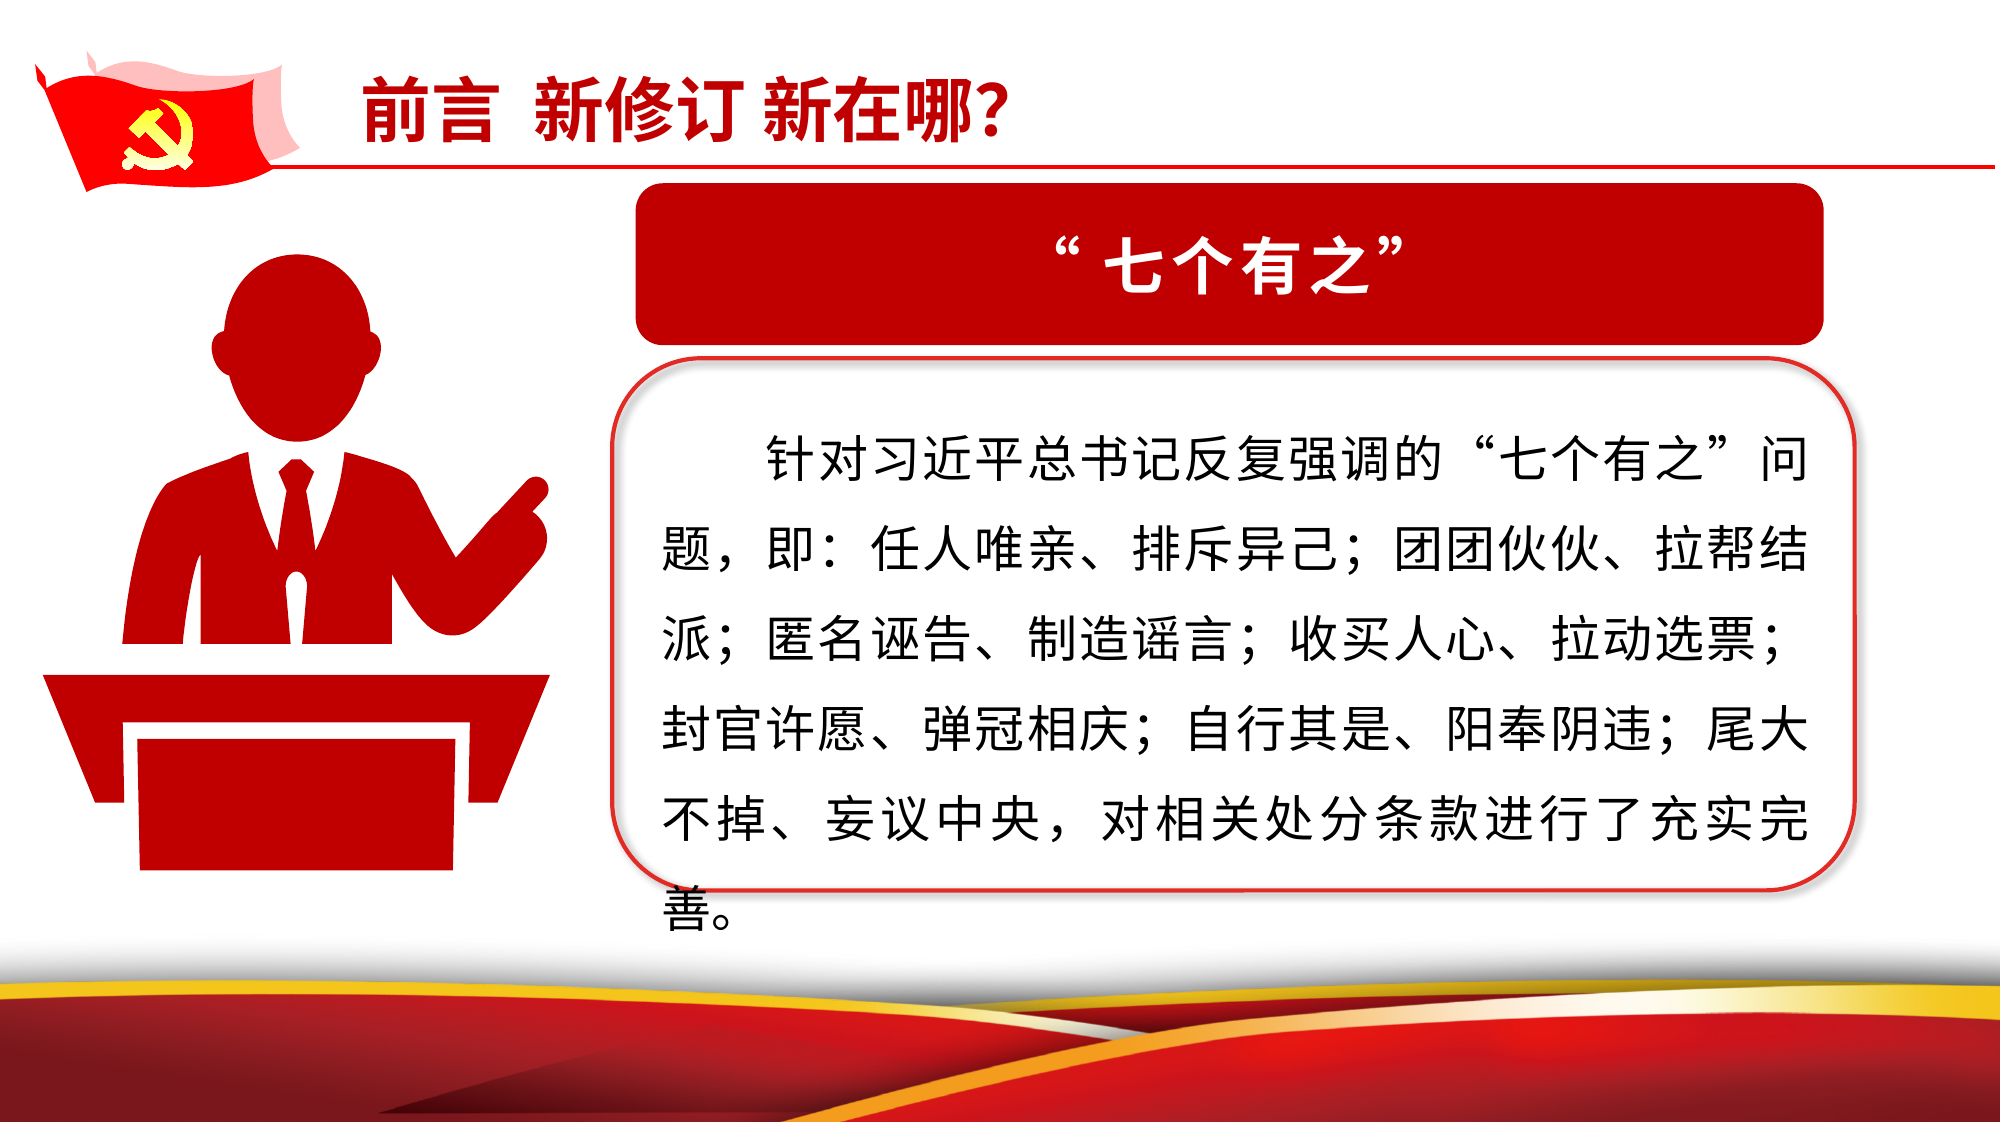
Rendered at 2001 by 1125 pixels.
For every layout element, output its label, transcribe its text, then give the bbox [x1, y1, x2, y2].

text_box [611, 357, 1856, 873]
text_box [211, 254, 381, 442]
text_box “七个有之” [635, 183, 1824, 346]
text_box [137, 738, 456, 871]
text_box 前言 新修订 新在哪？ [345, 58, 1061, 159]
text_box [42, 674, 550, 803]
picture [0, 915, 2000, 1122]
text_box 针对习近平总书记反复强调的“七个有之”问题，即：任人唯亲、排斥异己；团团伙伙、拉帮结派；匿名诬告、制造谣言；收买人心、拉动选票；封官许愿、弹冠相庆；自行其是、阳奉阴违；尾大不掉、妄议中央，对相关处分条款进行了充实完善。 [646, 389, 1824, 945]
text_box [122, 452, 549, 644]
